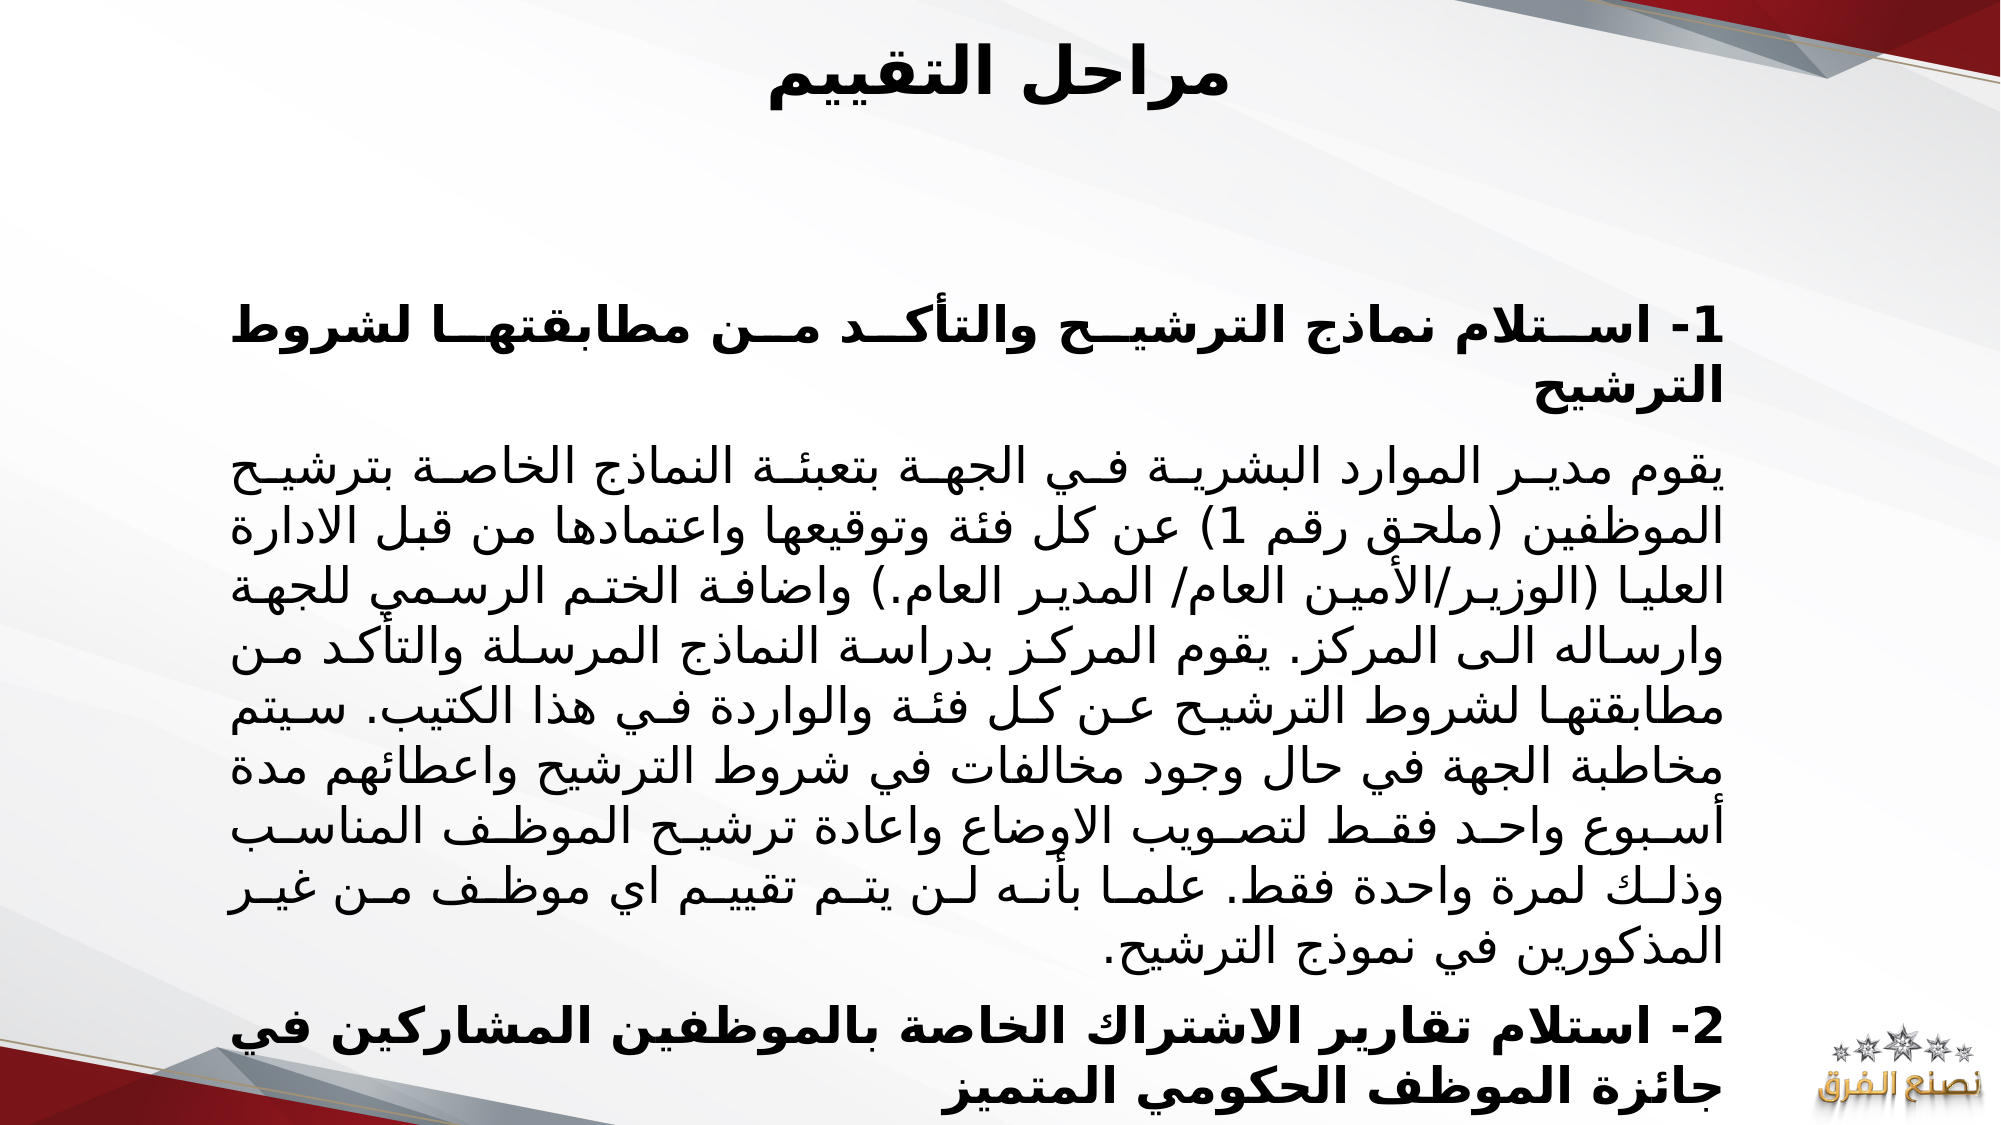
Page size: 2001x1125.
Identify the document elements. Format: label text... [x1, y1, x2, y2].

text_box 1- استلام نماذج الترشيح والتأكد من مطابقتها لشروط الترشيح يقوم مدير الموارد البشرية في الجهة بتعبئة النماذج الخاصة بترشيح الموظفين (ملحق رقم 1) عن كل فئة وتوقيعها واعتمادها من قبل الادارة العليا (الوزير/الأمين العام/ المدير العام.) واضافة الختم الرسمي للجهة وارساله الى المركز. يقوم المركز بدراسة النماذج المرسلة والتأكد من مطابقتها لشروط الترشيح عن كل فئة والواردة في هذا الكتيب. سيتم مخاطبة الجهة في حال وجود مخالفات في شروط الترشيح واعطائهم مدة أسبوع واحد فقط لتصويب الاوضاع واعادة ترشيح الموظف المناسب وذلك لمرة واحدة فقط. علما بأنه لن يتم تقييم اي موظف من غير المذكورين في نموذج الترشيح. 2- استلام تقارير الاشتراك الخاصة بالموظفين المشاركين في جائزة الموظف الحكومي المتميز يقوم الموظف بالإجابة على مؤشرات التميز ضمن معايير الجائزة وتضمينها في تقرير الاشتراك وإرفاق الوثائق المطلوبة وارسالها الى المركز عن طريق ضابط ارتباط الجهة في الوقت المحدد. التقييم المستقل والتوافقي لكافة المرشحين يقوم كل عضو في فريق التقييم بدارسة تقرير الموظف (كلٌ على حده)، ثم يقدم كل مقيم تقريره المستقل، والذي يتضمن نقاط القوة وفرص التحسين والأمور الواجب التأكد منها خلال الزيارة الميدانية (في حال تأهل الموظف لهذه المرحلة). يتم عكس مخرجات ما ورد في التقرير المستقل في جدول احتساب العلامات المخصص لهذه الغاية. يجتمع فريق التقييم بعهدها بهدف الوصول إلى فهم مشترك حول وضع الموظف، ومن ثم إعداد تقرير توافقي يبين نقاط القوة وفرص التحسين والأمور الواجب التأكد منها خلال الزيارة الميدانية (في حال تأهل الموظف لهذه المرحلة)، ومن ثم يقوم فريق التقييم بعكس مخرجات ما ورد في التقرير التوافقي في جدول احتساب العلامات المخصص لهذه الغاية. ومن ثم يقوم رئيس الفريق بمراجعة التقارير المستقلة والتوافقية والتي أعدها فريق التقييم، لضمان أعلى درجات الدقة والموضوعية. اختيار أعلى 20% من الموظفين لمرحلة المقابلة الشخصية في المركز يتم اختيار أعلى 20% من مجموع الموظفين عن كل فئة من خلال لقاءات رئيس الفريق مع أعضاء الفريق واللجنة الفنية بناءً على علاماتهم لتتم مقابلتهم في مقر المركز من قبل فريق التقييم. في هذه المرحلة، يطلب من الموظفين المترشحين عن فئة الموظف القيادي بتقديم ايجاز عن انجازاته ومبادراته أمام فريق التقييم. يقوم فريق التقييم بالتوافق على العلامة المخصصة للمقابلة الشخصية. اختيار أعلى 50% (كحد أدنى) من الموظفين الذين تم مقابلتهم لمرحلة الزيارة الميدانية يتم اختيار أعلى 50% (كحد أدنى) من مجموع الموظفين عن كل فئة والحاصلين على أعلى علامات في المقابلة الشخصية فقط وذلك للقيام بزيارتهم في مواقع عملهم. الزيارة الميدانية: يقوم الفريق بزيارة تقييم ميدانية للموظف في وزارته/ مؤسسته، حيث يعد الهدف من الزيارة الميدانية هو جمع المزيد من المعلومات وتكوين صورة أشمل وأوضح عن الموظف من خلال الاسئلة والمواضيع والتأكد من الأدلة وتعديل علامة التقرير التوافقي بعد عكس مخرجات الزيارة الميدانية عليها ولا تخصص لها علامة منفصلة في تقسيم العلامات. وبعد الزيارة الميدانية يعد الفريق التقرير التقييمي النهائي للموظف والذي يحدد بصورة أساسية نقاط القوة وفرص التحسين لديه، كما يتضمن نتائج وعلامات التقييم ويتم ارسالها الى رئيس الفريق بعد عكس مخرجات الزيارة الميدانية عليها. من الأمور التي يتم تقييمها خلال الزيارة الميدانية بالإضافة إلى المعايير التي قام الموظف بالإجابة عليها في تقرير الاشتراك: علاقات العمل والاتصال. الالتزام بأنظمة العمل. الإخلاص والانتماء. أخلاقيات العمل. الأشخاص الذين يتم الاتصال بهم أثناء الزيارة الميدانية: مدراء حاليين وسابقين. زملاء من مختلف المستويات الإدارية بشكل عشوائي. متعاملين مع الموظف المرشح من إدارات مختلفة داخل الجهة. اللجنة الفنية يقوم المركز بتعيين اللجنة الفنية للاستماع إلى شرح من المقيمين عن أهم نقاط القوة لكل موظف تمت زيارته ميدانياً واهم ملاحظات لجنة المقابلة، والتأكد من جودة التقارير التوافقية، وتوجيه المقيمين لتعديل محتوى التقارير او العلامات بناء على نتائج الزيارة الميدانية والمشاهدات ونقاط التميز التي يحققها الموظف. يقوم المقيمين بعكس التغييرات اللازمة (إن وجدت) على التقارير والعلامات بناءً على توجيهات اللجنة الفنية وتحت اشراف رؤساء الفرق. هيئة التحكيم يقوم المركز بتعيين أعضاء هيئة التحكيم من الخبراء في هذا المجال للاستماع الى العروض التقديمية من قبل فرق التقييم لكل مرشح ومناقشتهم بأبرز مؤشرات التمييز لدى كل مرشح والعلامة المعطاة لهم، ويقوم رئيس الفريق خلال جلسات هيئة التحكيم بتوضيح اسس ونقاط التميز لدى الموظف امام الهيئة اضافة الى أهم ملاحظات لجنة المقابلة. يقوم المقيمين بعكس التغييرات اللازمة (إن وجدت) على التقارير والعلامات بناءً على توجيهات هيئة التحكيم وتحت اشراف رؤساء الفرق. يقوم رؤساء الفرق برفع النتائج النهائية بعد التعديلات لهيئة التحكيم وتسليمها لإدارة المركز. اللجنة التوجيهية ومجلس الأمناء يتم عرض نتائج تقييم جائزة الموظف الحكومي المتميز امام اللجنة التوجيهية للموافقة عليها. ومن ثم يتم عرضها على مجلس أمناء المركز لأخذ الموافقة النهائية عليها وتحديد الموظفين الذين سيتم تكريمهم خلال الحفل والموظفين الحاصلين على ختم التميز. من الجدير بالذكر أن النتائج يتم عرضها على اللجنة التوجيهية ومجلس الأمناء بدون ذكر أسماء الموظفين وأسماء الجهات الذين يعملون بها وذلك لضمان الحيادية. بعد إعلان النتائج، يحصل كل موظف تأهل لمرحلة الزيارة الميدانية فقط على تقرير تقييمي استناداً إلى معايير الجائزة، يوضح نقاط القوة وفرص التحسين لديه مما يساعد على التحسين المستمر في أدائه. [214, 284, 1741, 1009]
picture [0, 0, 2001, 1125]
text_box مراحل التقييم [752, 20, 1248, 115]
text_box [456, 668, 1644, 917]
